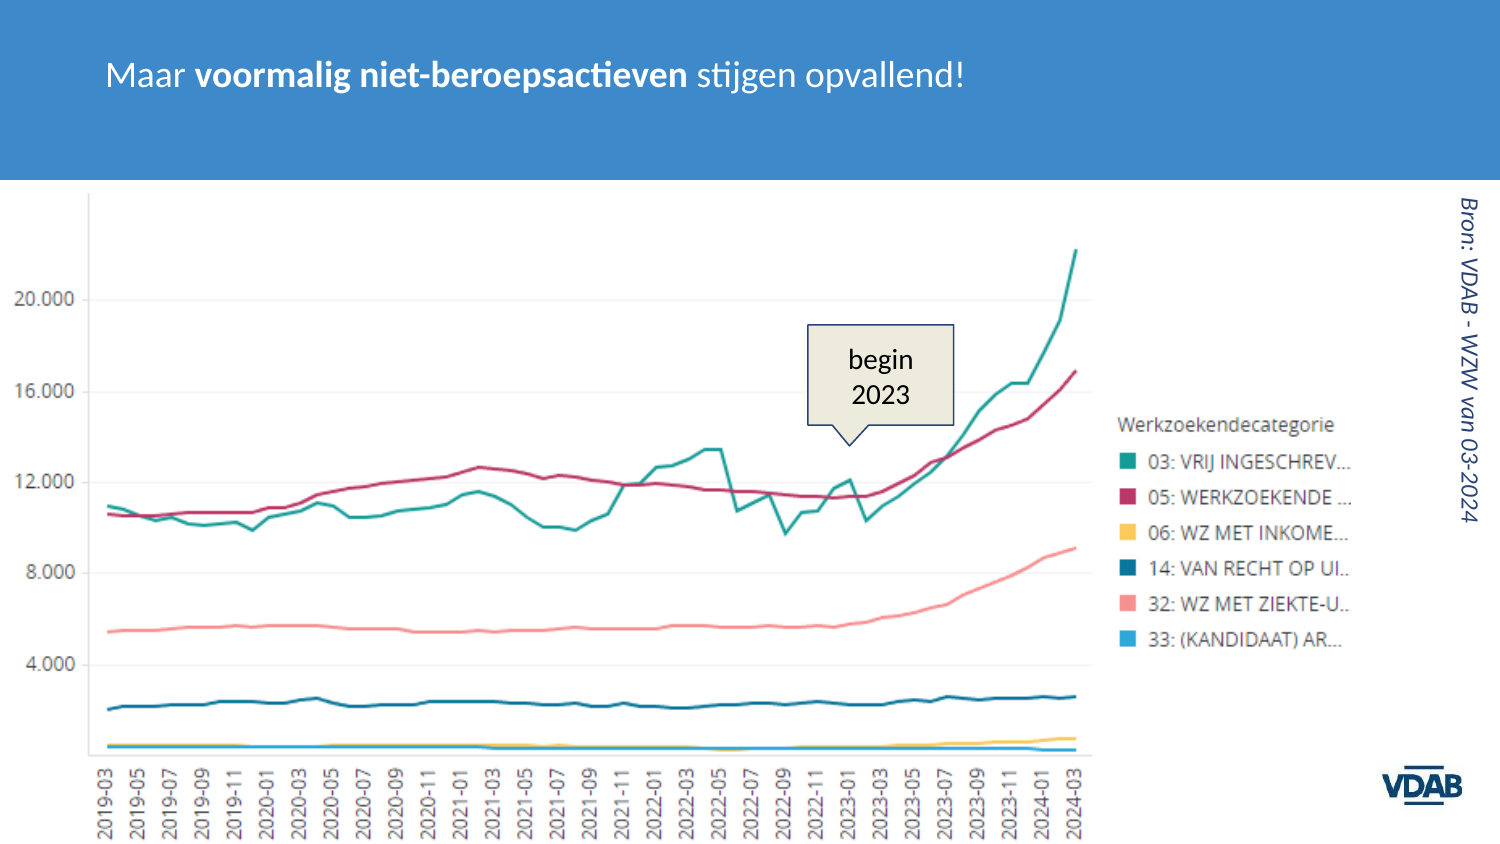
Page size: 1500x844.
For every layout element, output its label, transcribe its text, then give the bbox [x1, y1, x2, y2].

text_box Bron: VDAB - WZW van 03-2024 [1441, 182, 1500, 693]
title Maar voormalig niet-beroepsactieven stijgen opvallend! [105, 49, 1139, 183]
picture [0, 180, 1500, 844]
